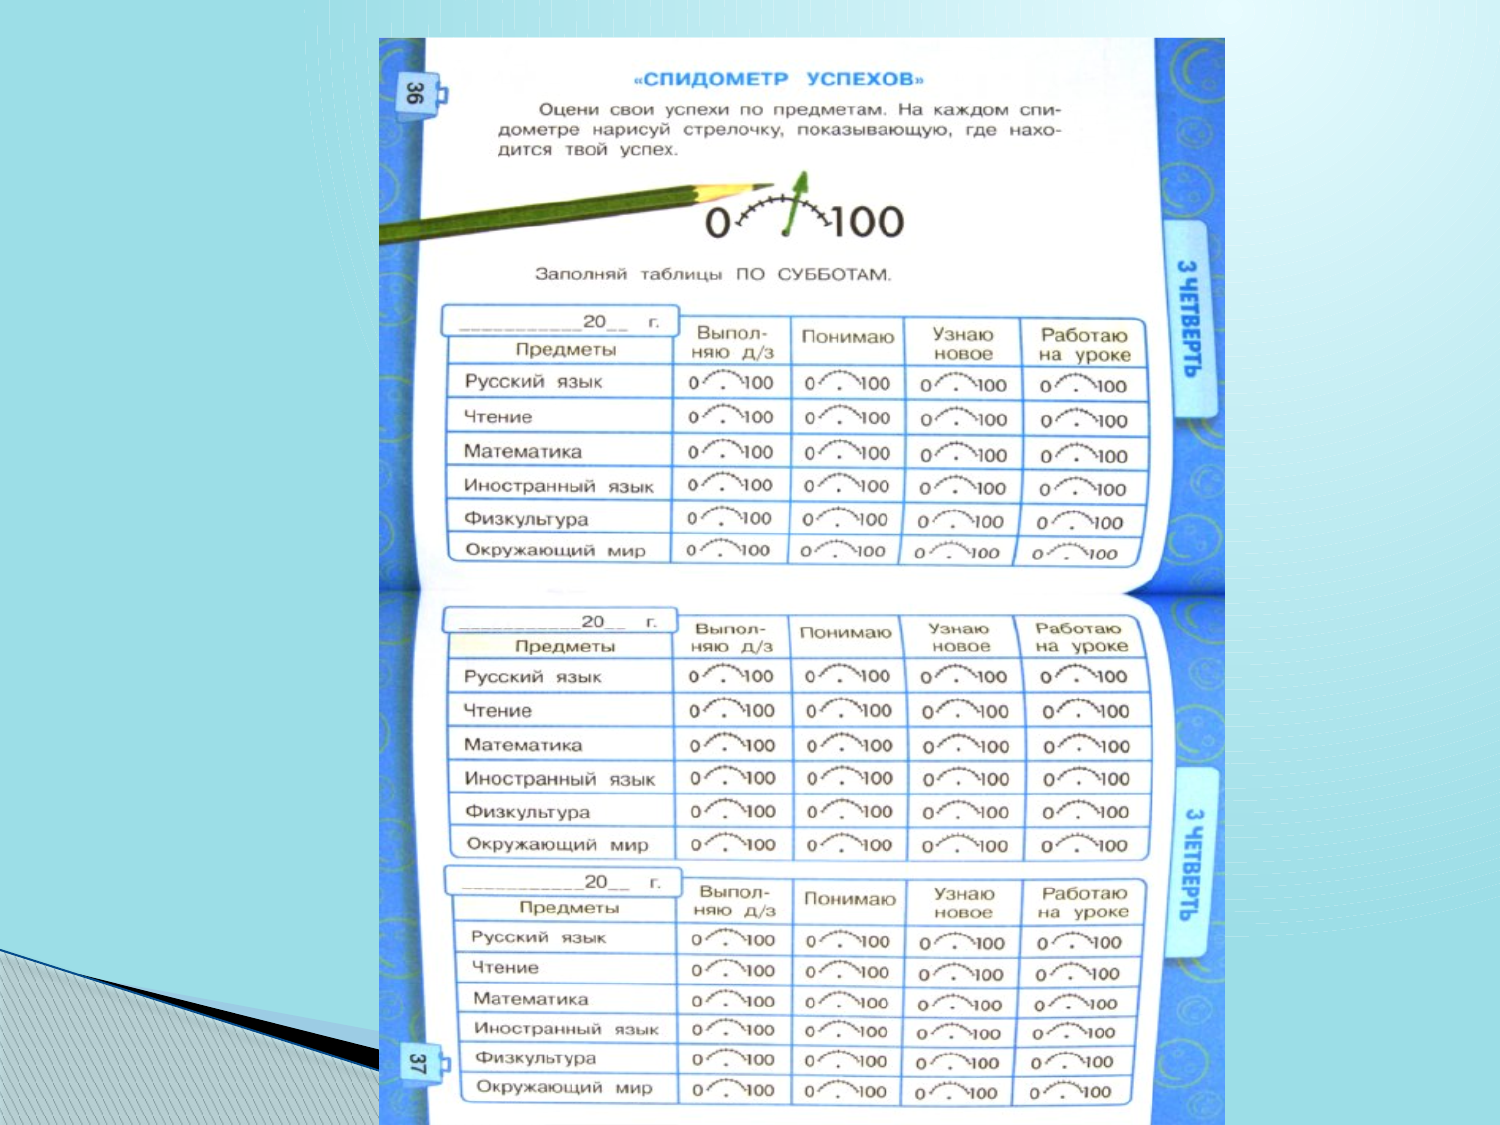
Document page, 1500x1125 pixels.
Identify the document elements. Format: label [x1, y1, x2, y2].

picture [379, 1005, 1225, 1124]
picture [379, 38, 1225, 157]
list [257, 157, 1346, 1005]
